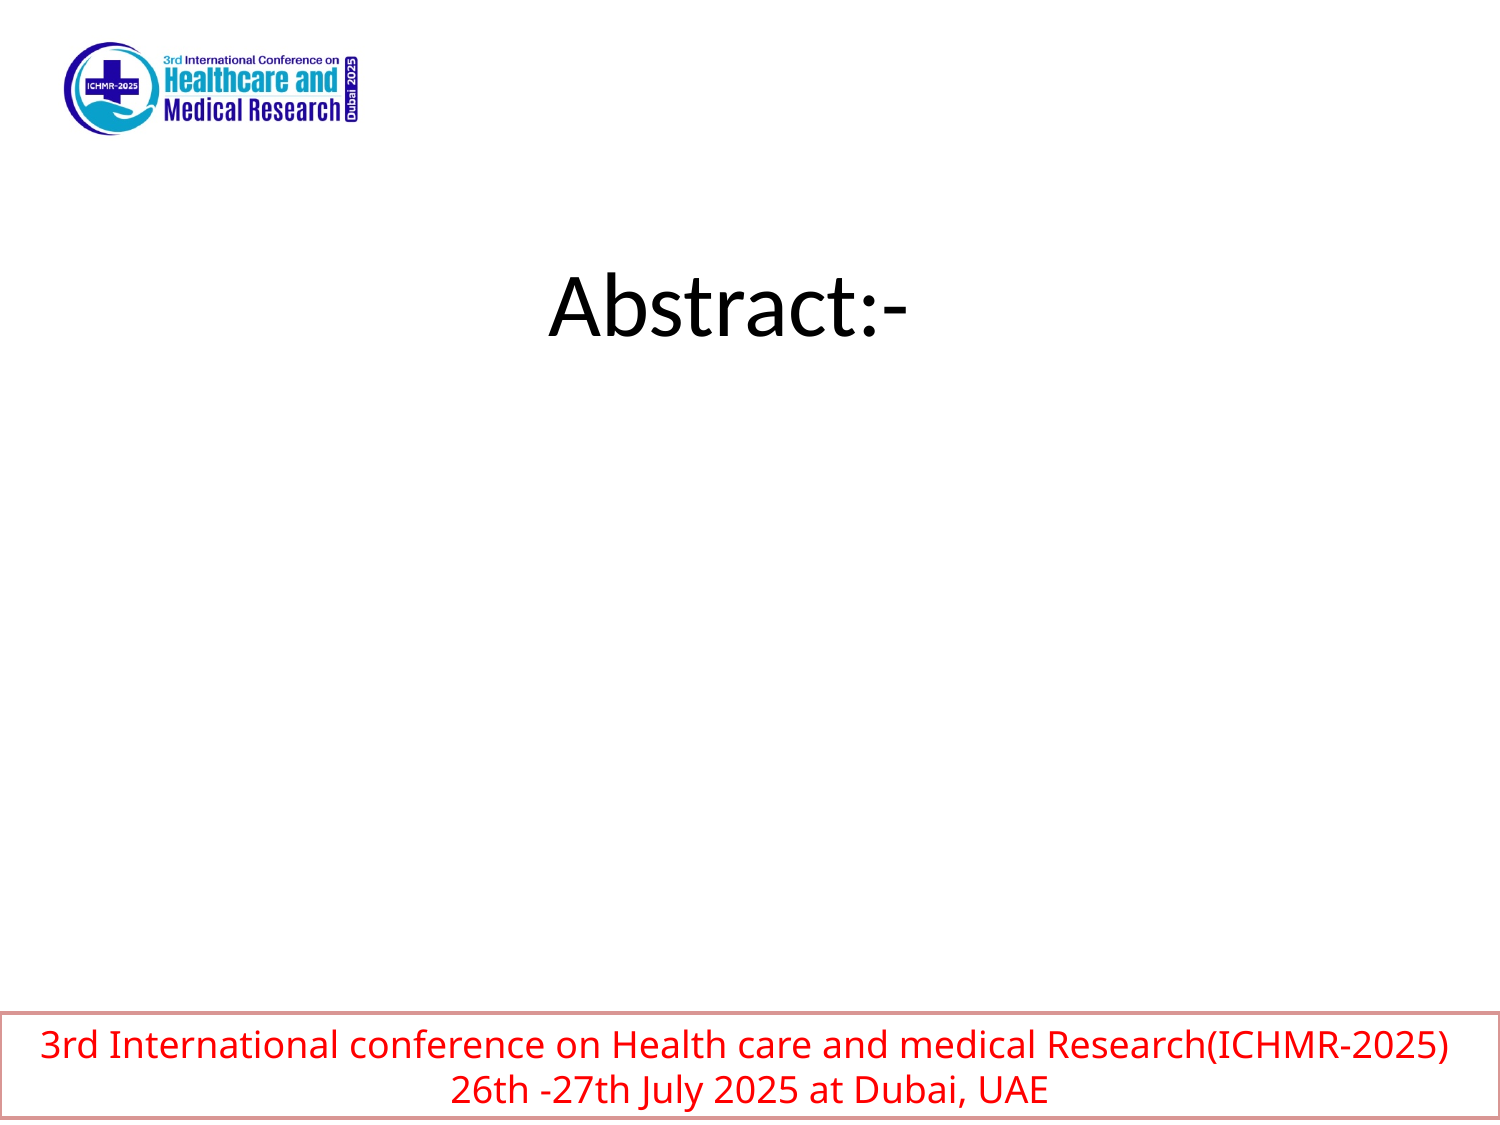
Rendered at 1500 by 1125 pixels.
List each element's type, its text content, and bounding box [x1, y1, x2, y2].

text_box 3rd International conference on Health care and medical Research(ICHMR-2025) 26th -27th July 2025 at Dubai, UAE [0, 1011, 1500, 1120]
picture [58, 34, 365, 142]
title Abstract:- [75, 237, 1425, 363]
